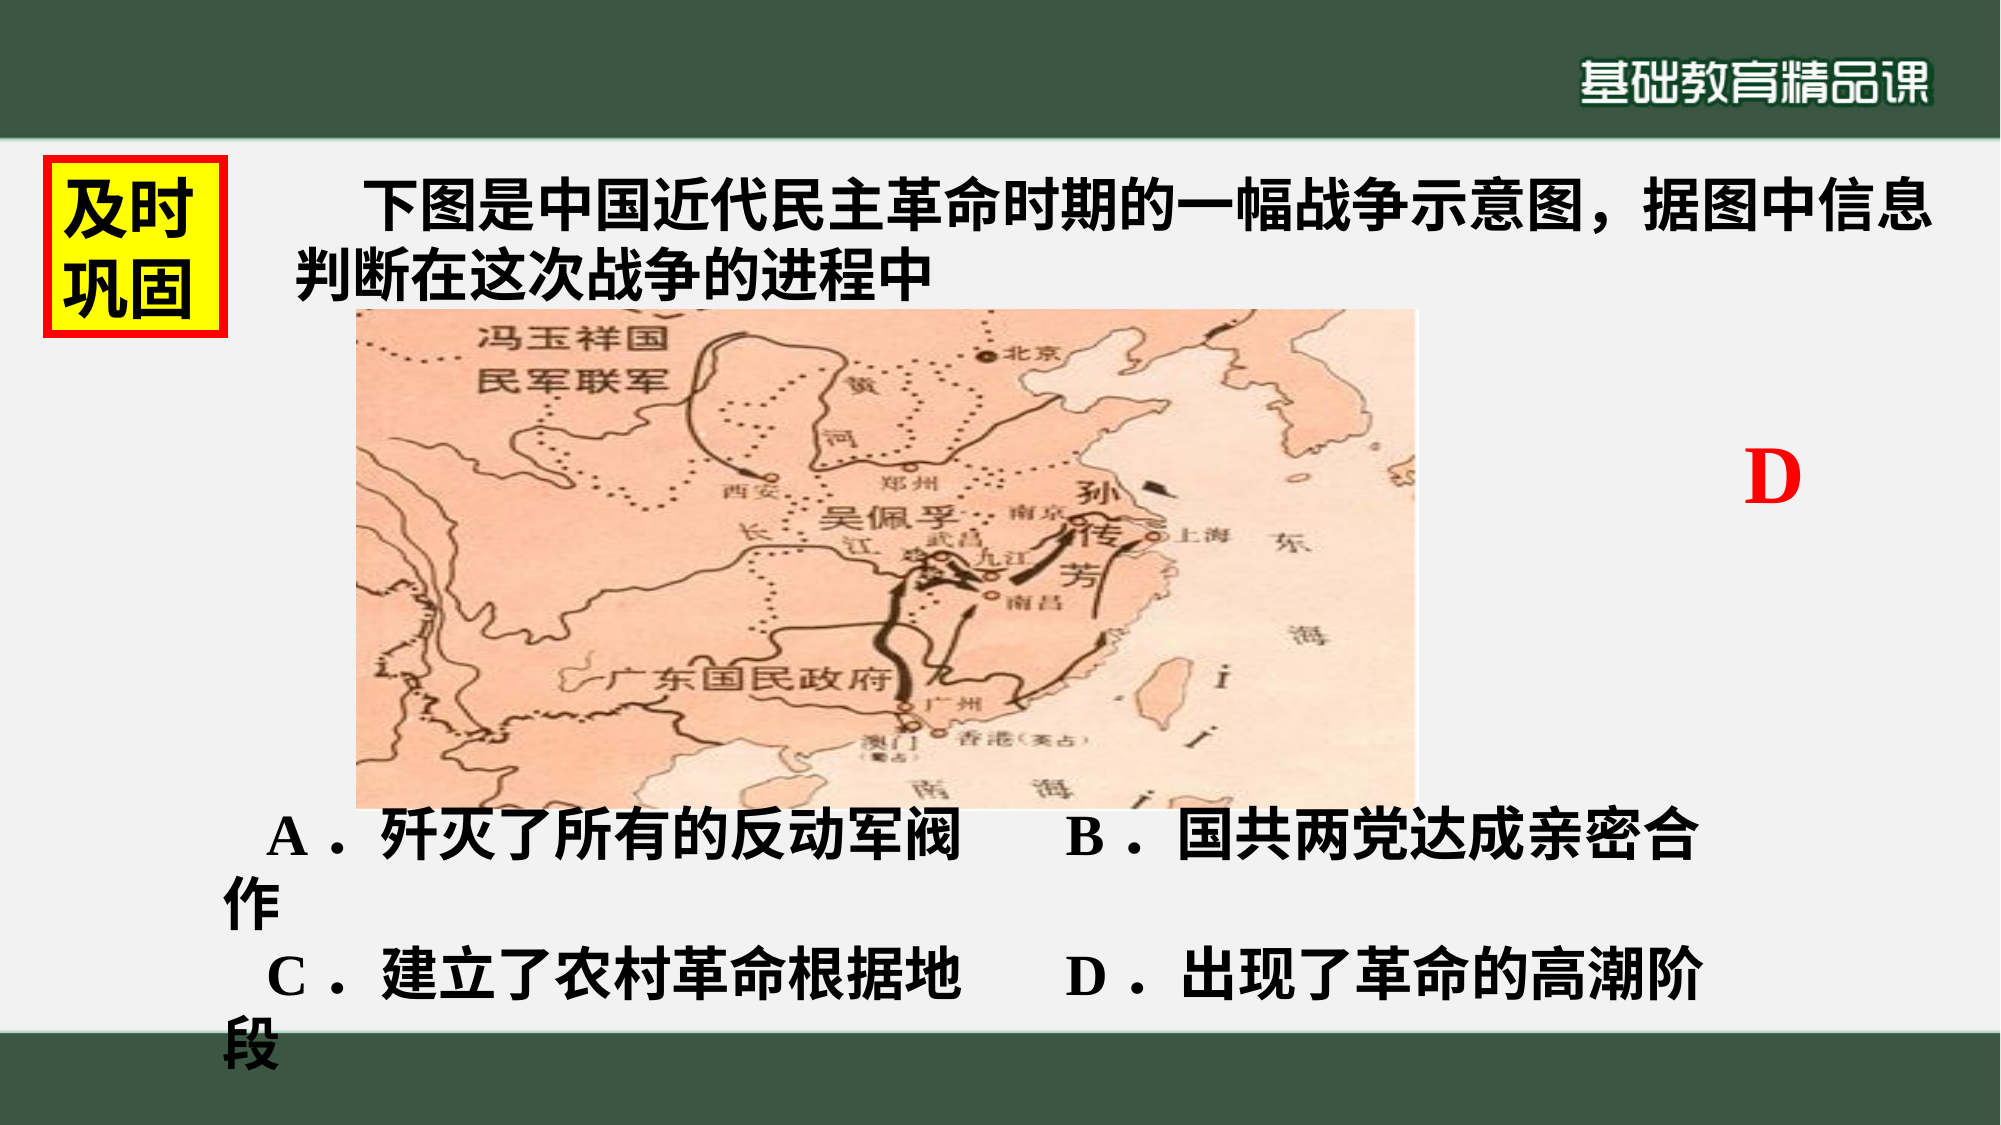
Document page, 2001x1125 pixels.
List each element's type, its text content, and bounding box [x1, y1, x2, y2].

text_box A．歼灭了所有的反动军阀 B．国共两党达成亲密合作 C．建立了农村革命根据地 D．出现了革命的高潮阶段 [207, 859, 1734, 1015]
picture [0, 0, 2001, 1125]
text_box 及时巩固 [47, 159, 224, 334]
text_box 下图是中国近代民主革命时期的一幅战争示意图，据图中信息判断在这次战争的进程中 [279, 160, 1991, 315]
text_box D [1729, 413, 1820, 528]
